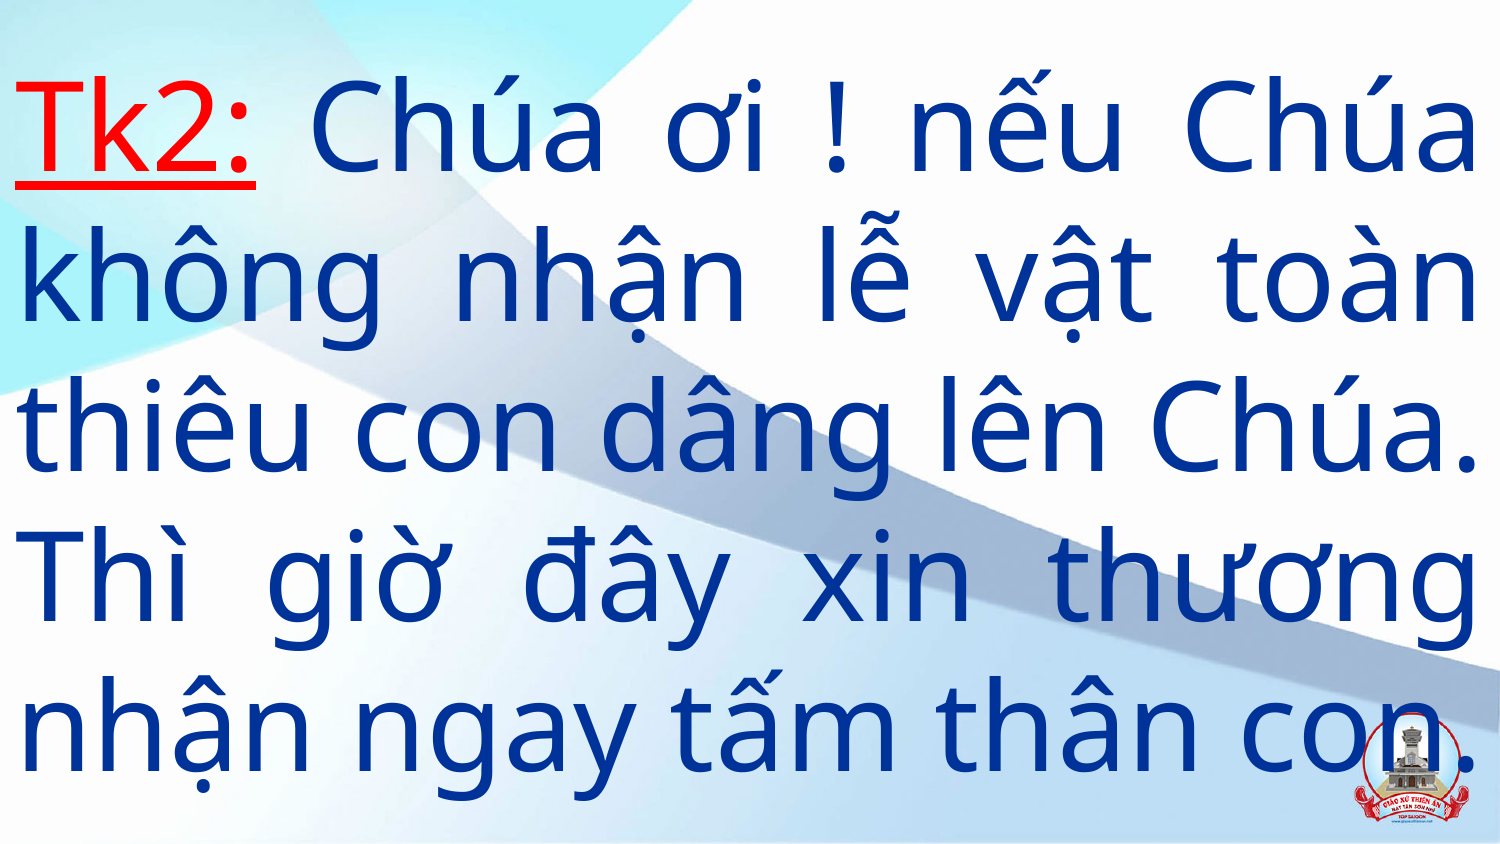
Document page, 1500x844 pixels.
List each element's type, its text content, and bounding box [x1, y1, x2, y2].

title Tk2: Chúa ơi ! nếu Chúa không nhận lễ vật toàn thiêu con dâng lên Chúa. Thì giờ đây xin thương nhận ngay tấm thân con. [0, 0, 1500, 844]
